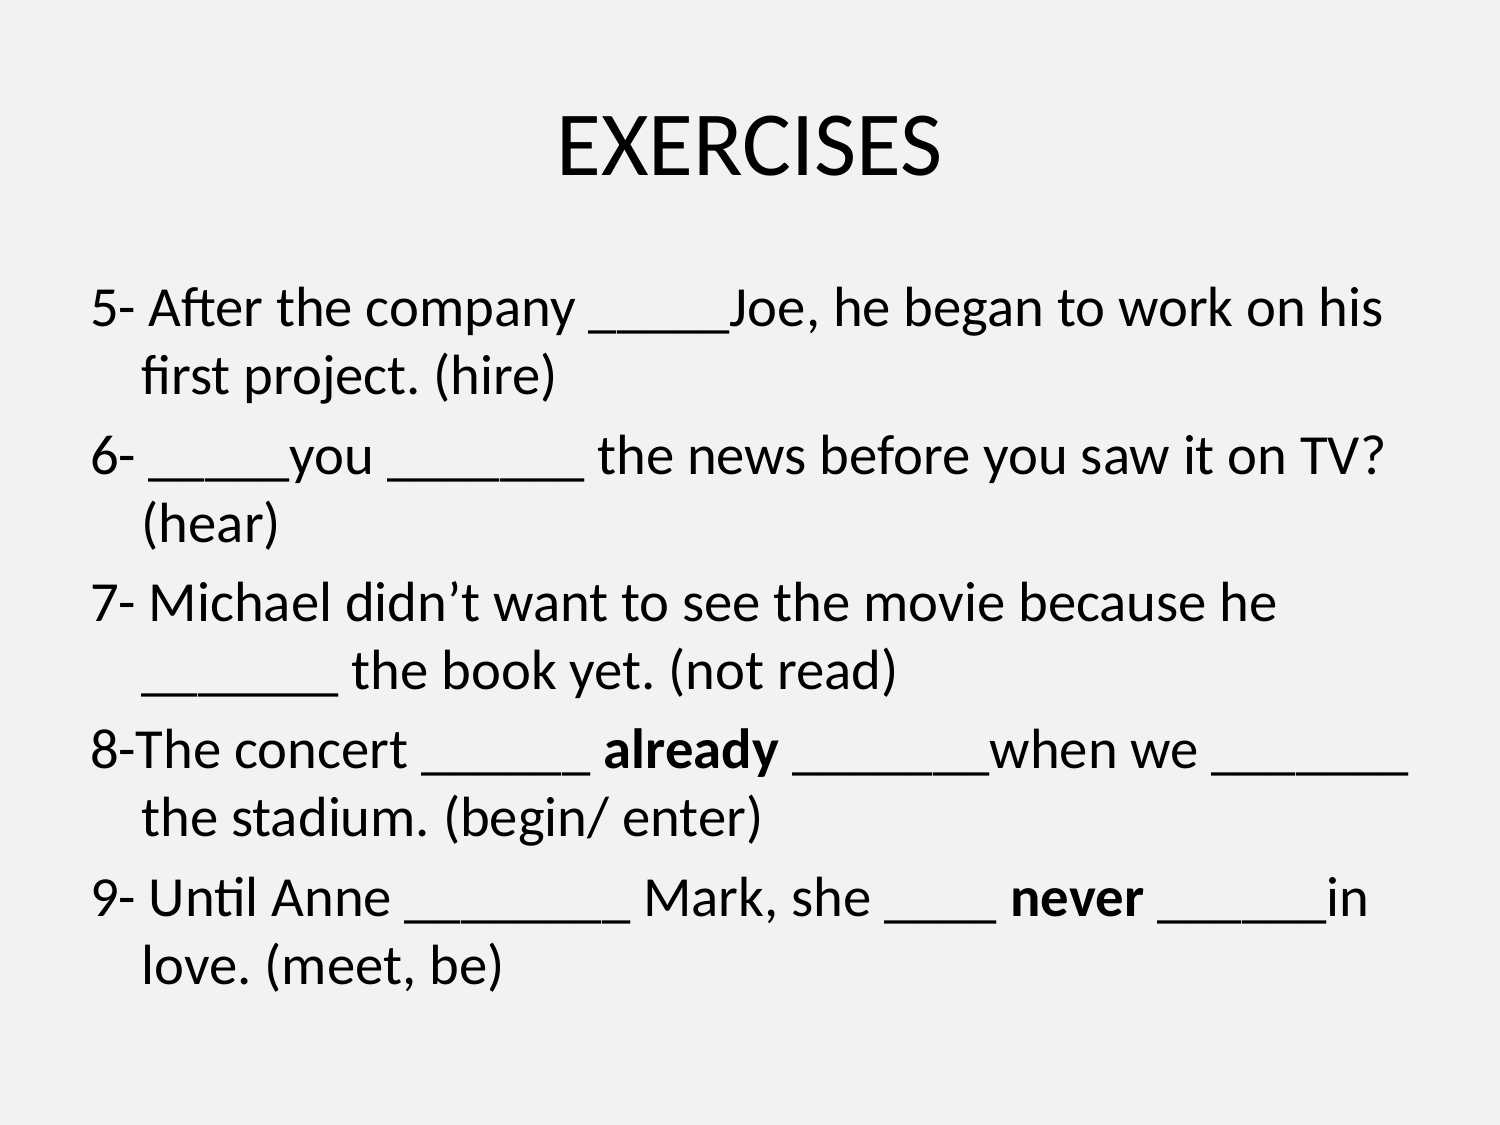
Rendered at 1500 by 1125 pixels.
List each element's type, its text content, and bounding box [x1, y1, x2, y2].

title EXERCISES [75, 45, 1425, 233]
list 5- After the company _____Joe, he began to work on his first project. (hire) 6- _____you _______ the news before you saw it on TV? (hear) 7- Michael didn’t want to see the movie because he _______ the book yet. (not read) 8-The concert ______ already _______when we _______ the stadium. (begin/ enter) 9- Until Anne ________ Mark, she ____ never ______in love. (meet, be) [75, 262, 1425, 1005]
